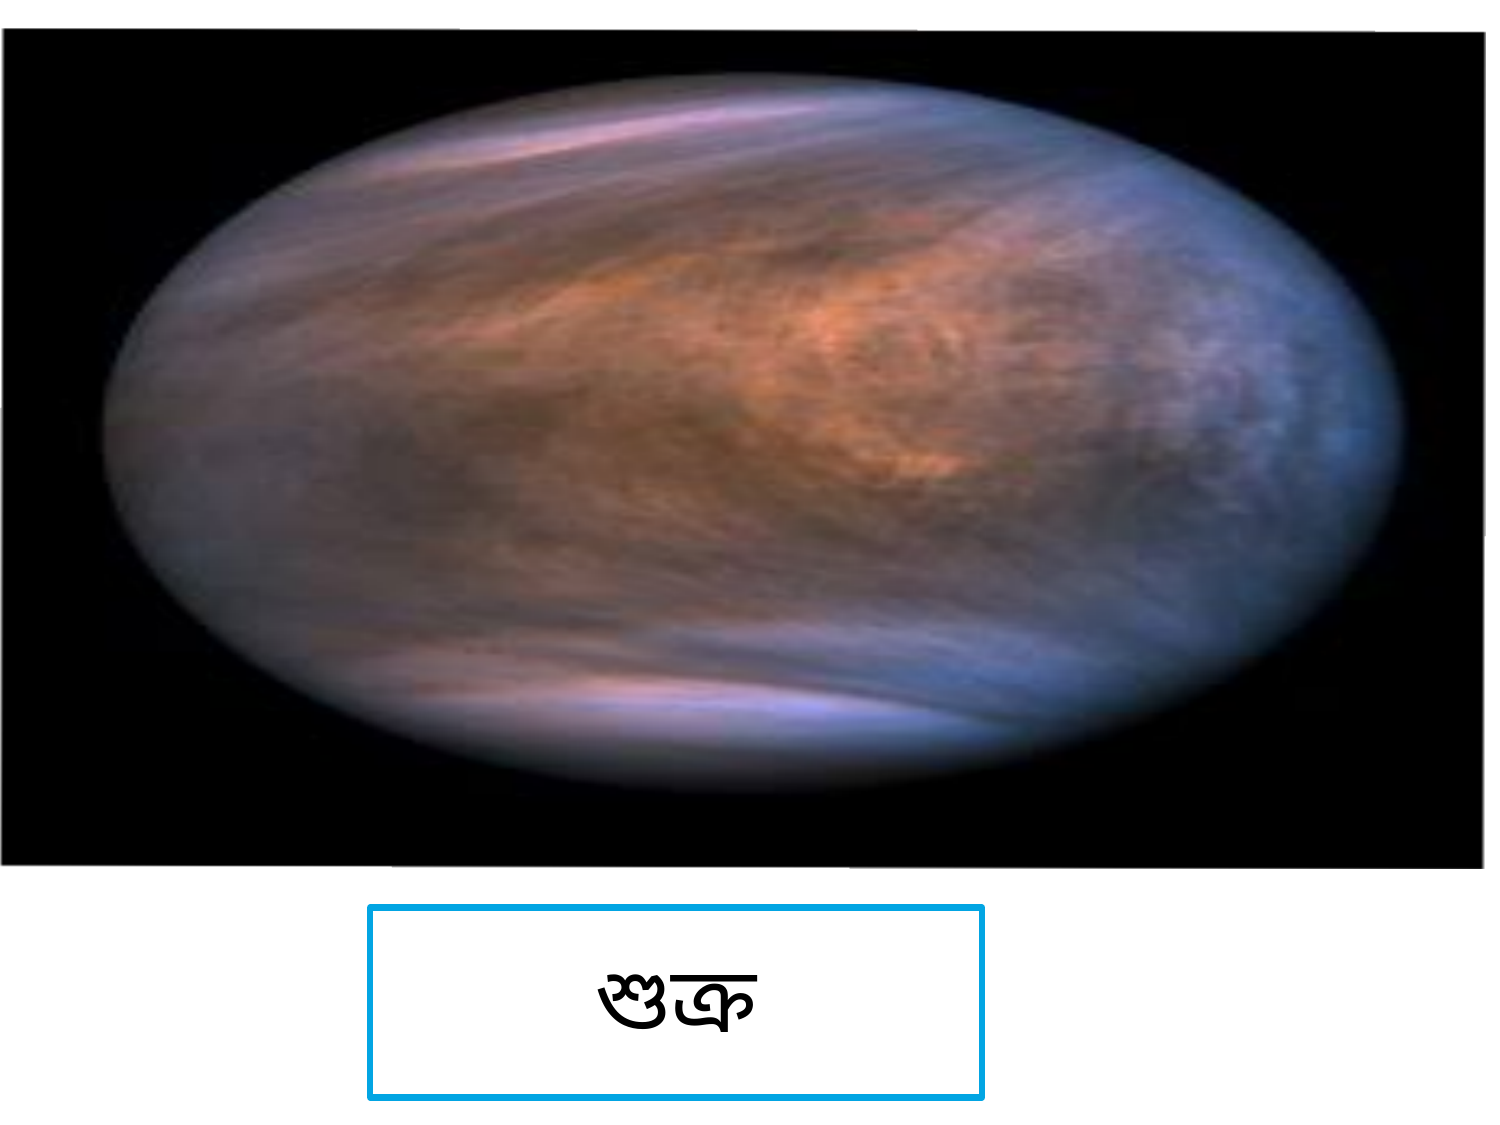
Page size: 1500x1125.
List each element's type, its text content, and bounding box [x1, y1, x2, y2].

picture [0, 28, 1485, 868]
title শুক্র [370, 907, 982, 1098]
